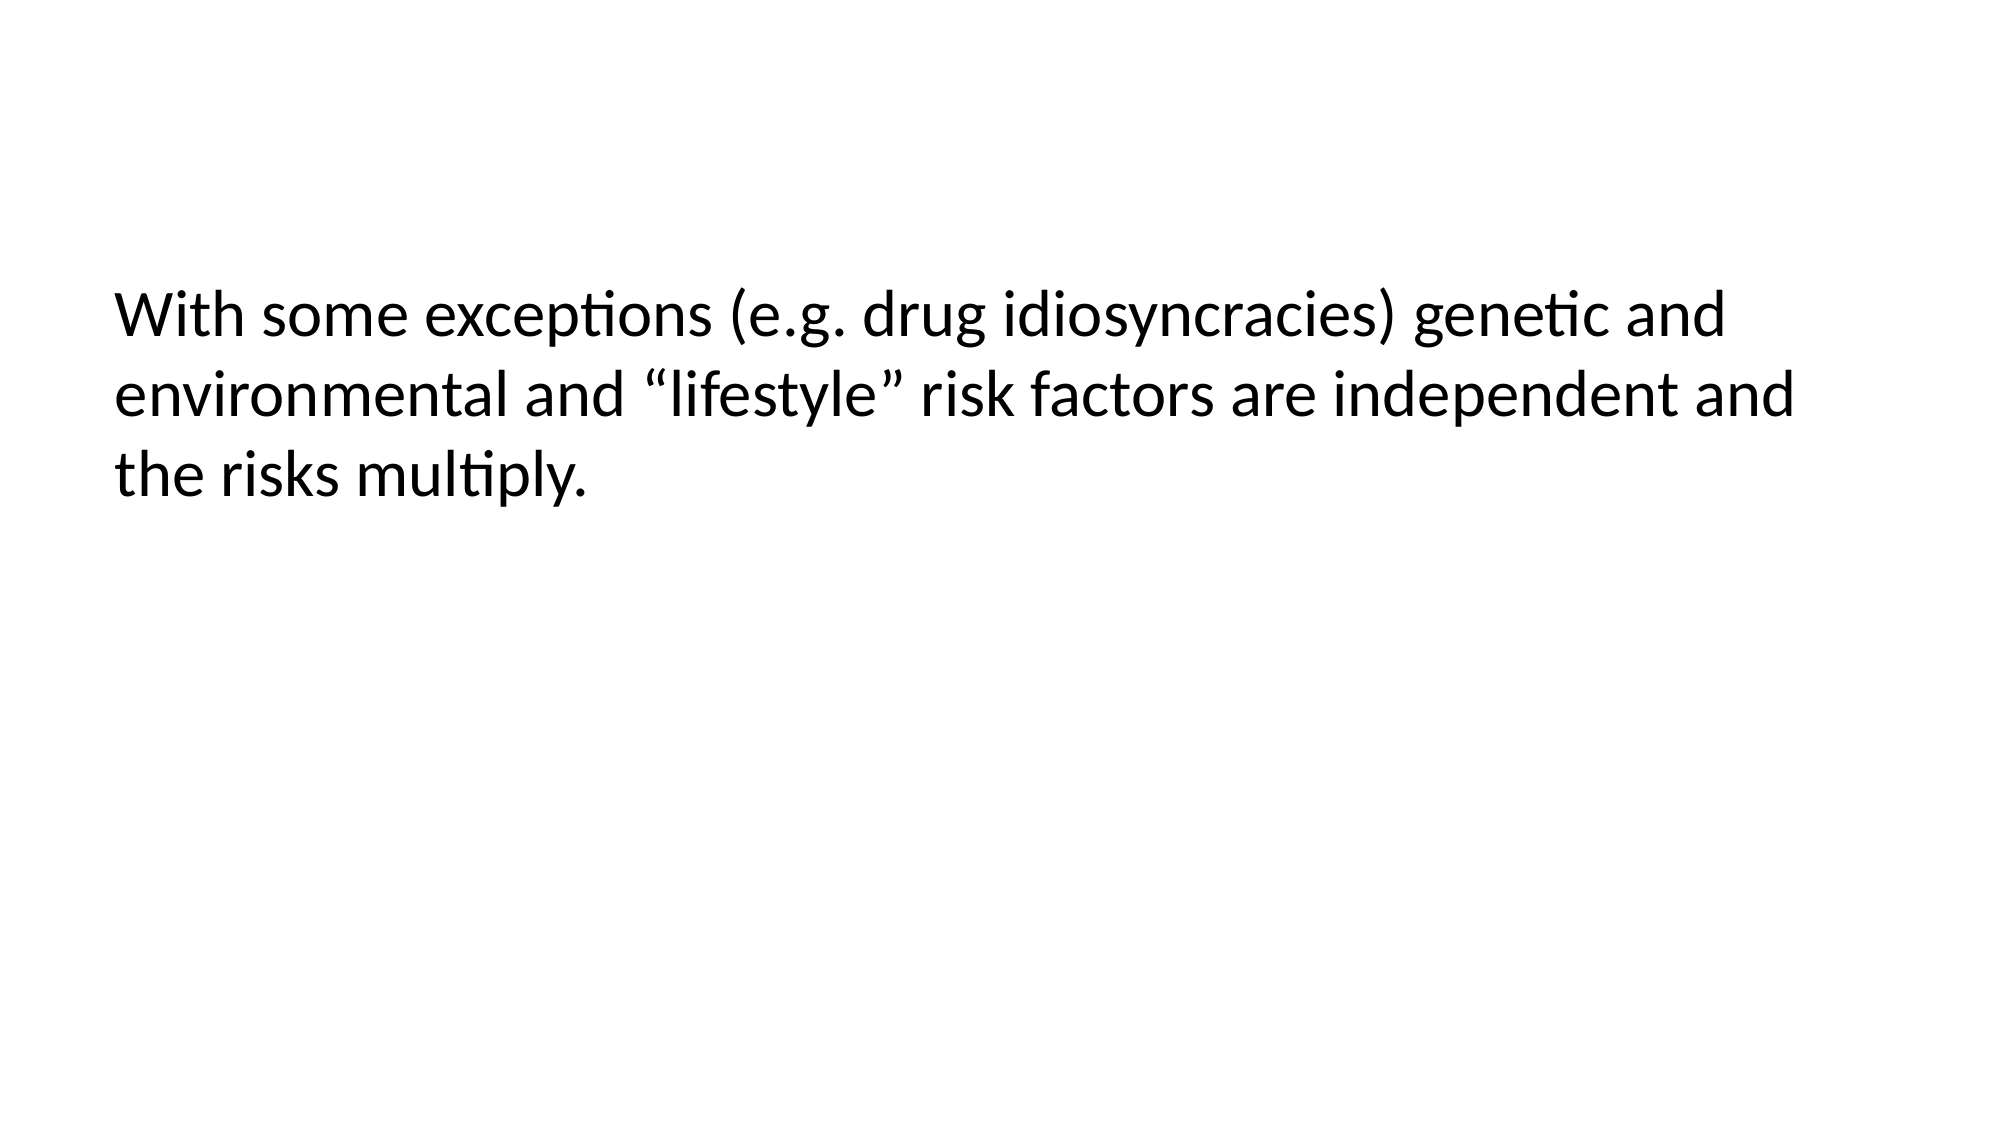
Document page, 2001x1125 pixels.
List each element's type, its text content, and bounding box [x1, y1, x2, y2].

list With some exceptions (e.g. drug idiosyncracies) genetic and environmental and “lifestyle” risk factors are independent and the risks multiply. [99, 262, 1900, 1005]
